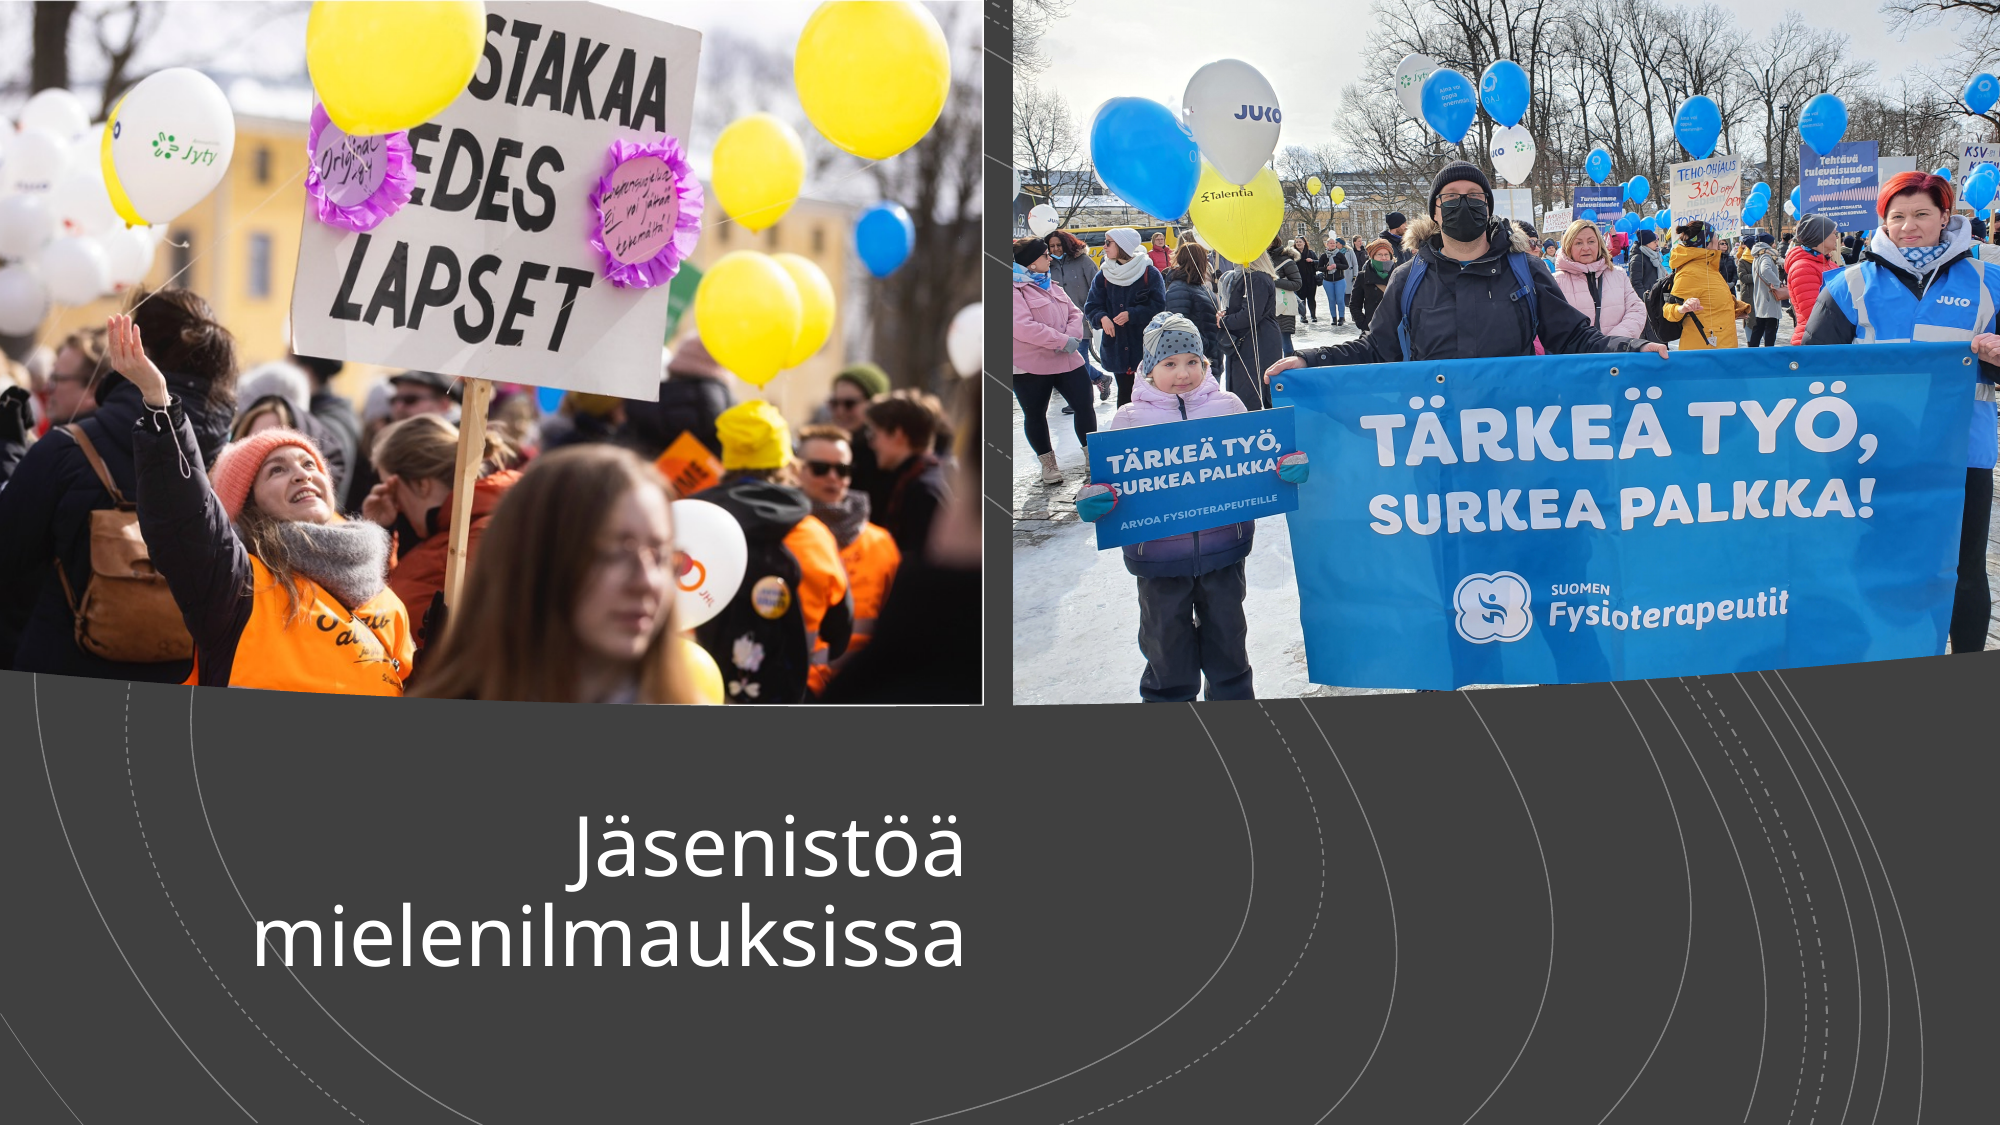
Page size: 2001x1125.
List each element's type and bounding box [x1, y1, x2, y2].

text_box [0, 0, 1999, 1125]
picture [0, 0, 984, 707]
picture [1013, 0, 2000, 706]
